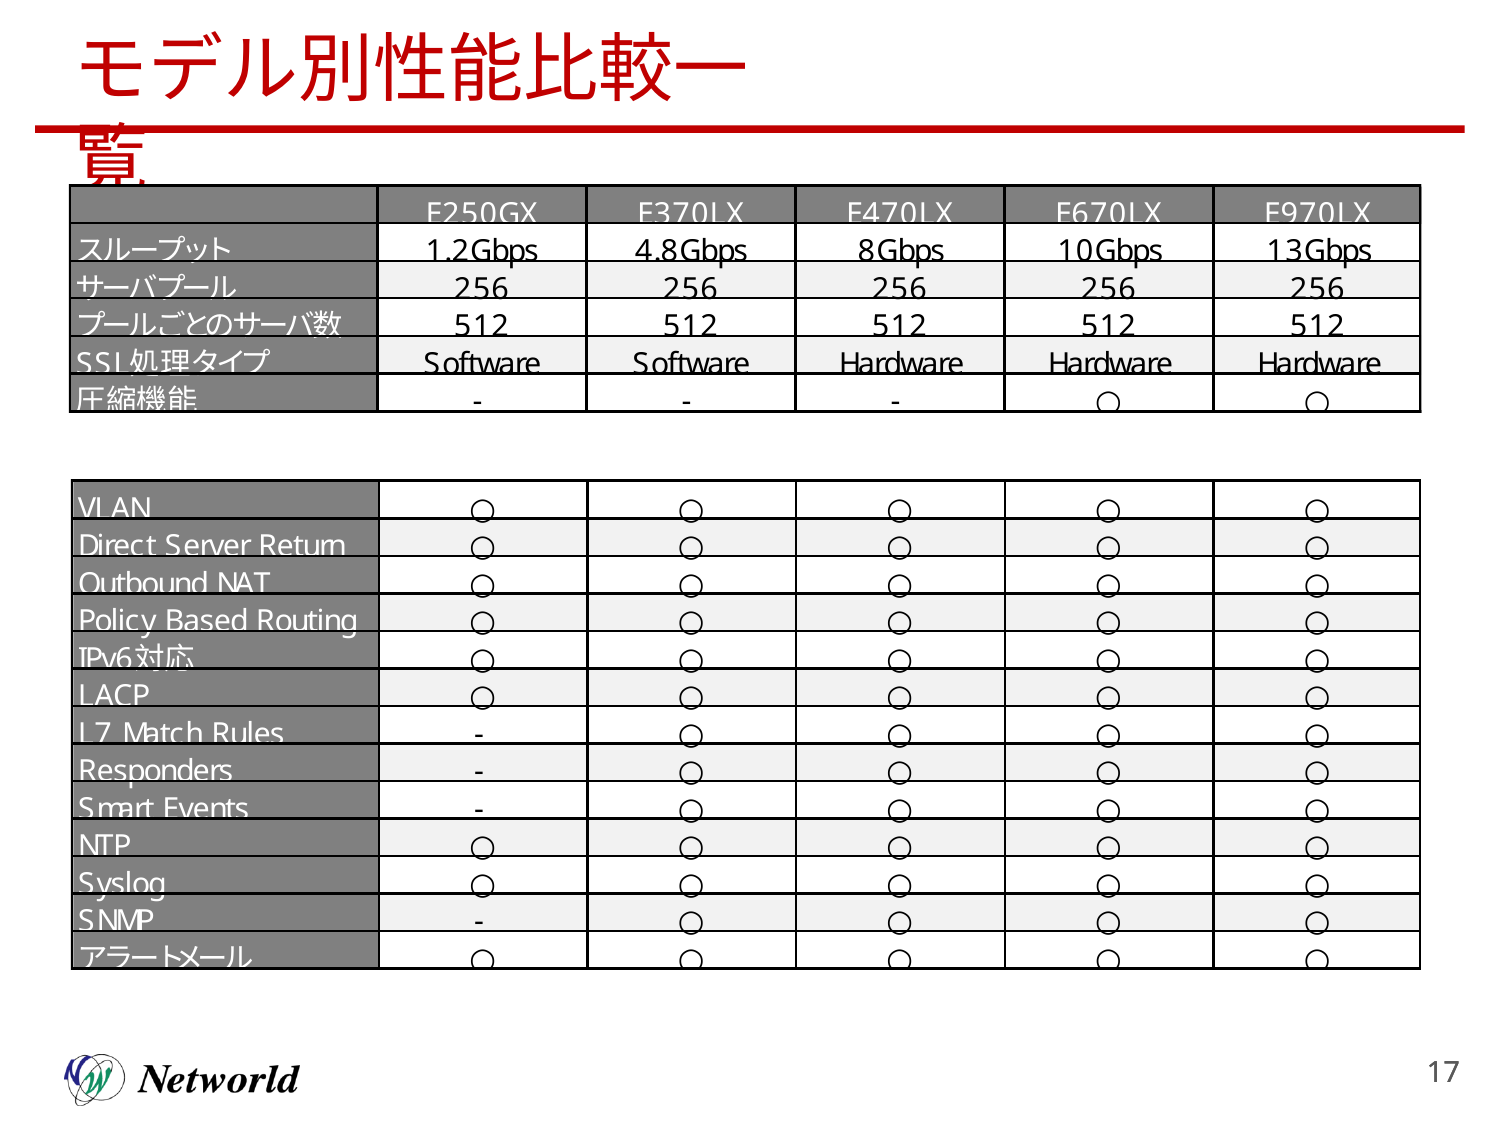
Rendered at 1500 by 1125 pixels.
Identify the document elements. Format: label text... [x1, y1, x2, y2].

text_box モデル別性能比較一覧 [58, 12, 833, 208]
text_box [68, 184, 1424, 415]
picture [64, 1054, 300, 1106]
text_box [70, 479, 1424, 973]
